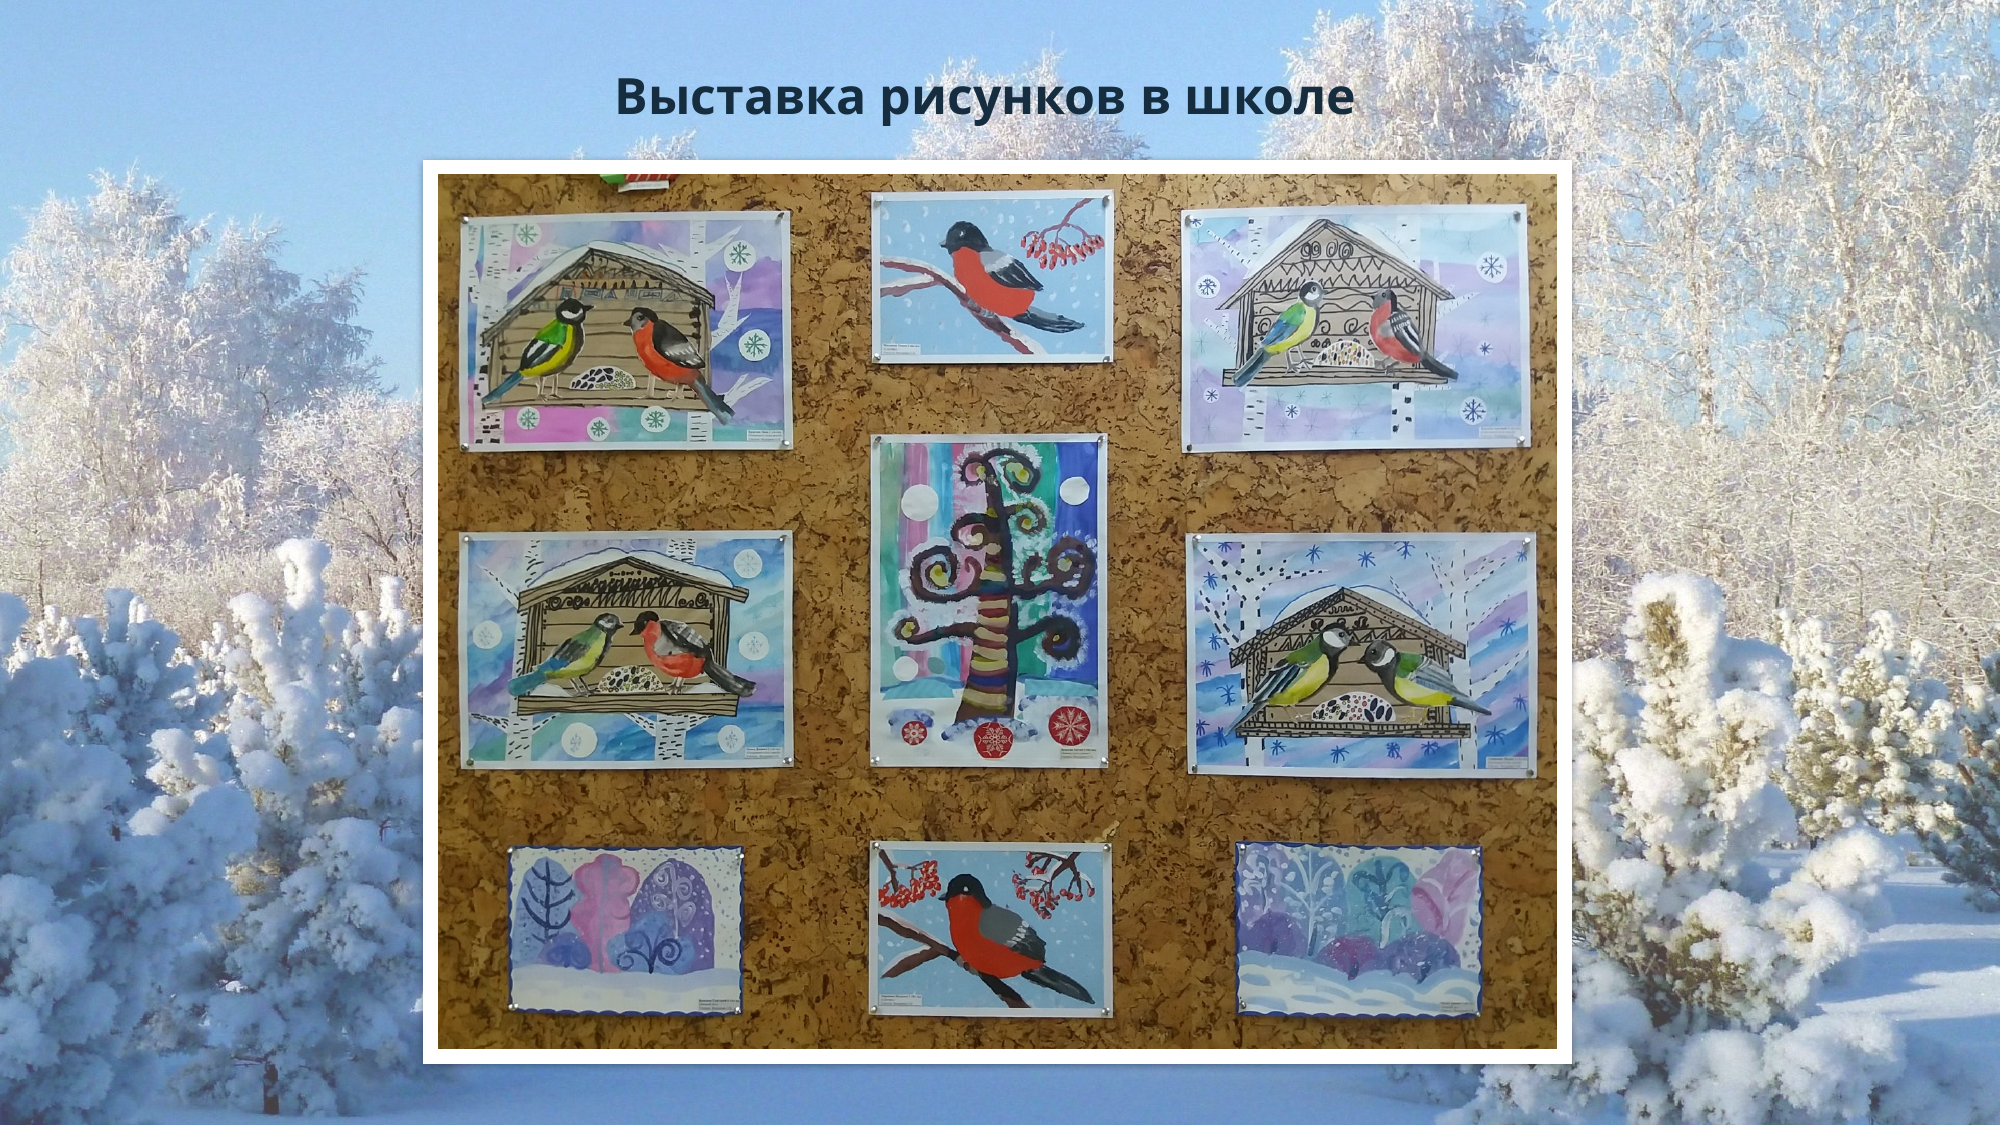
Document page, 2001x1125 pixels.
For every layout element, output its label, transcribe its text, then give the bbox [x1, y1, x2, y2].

text_box Выставка рисунков в школе [309, 57, 1662, 133]
picture [437, 173, 1558, 1050]
